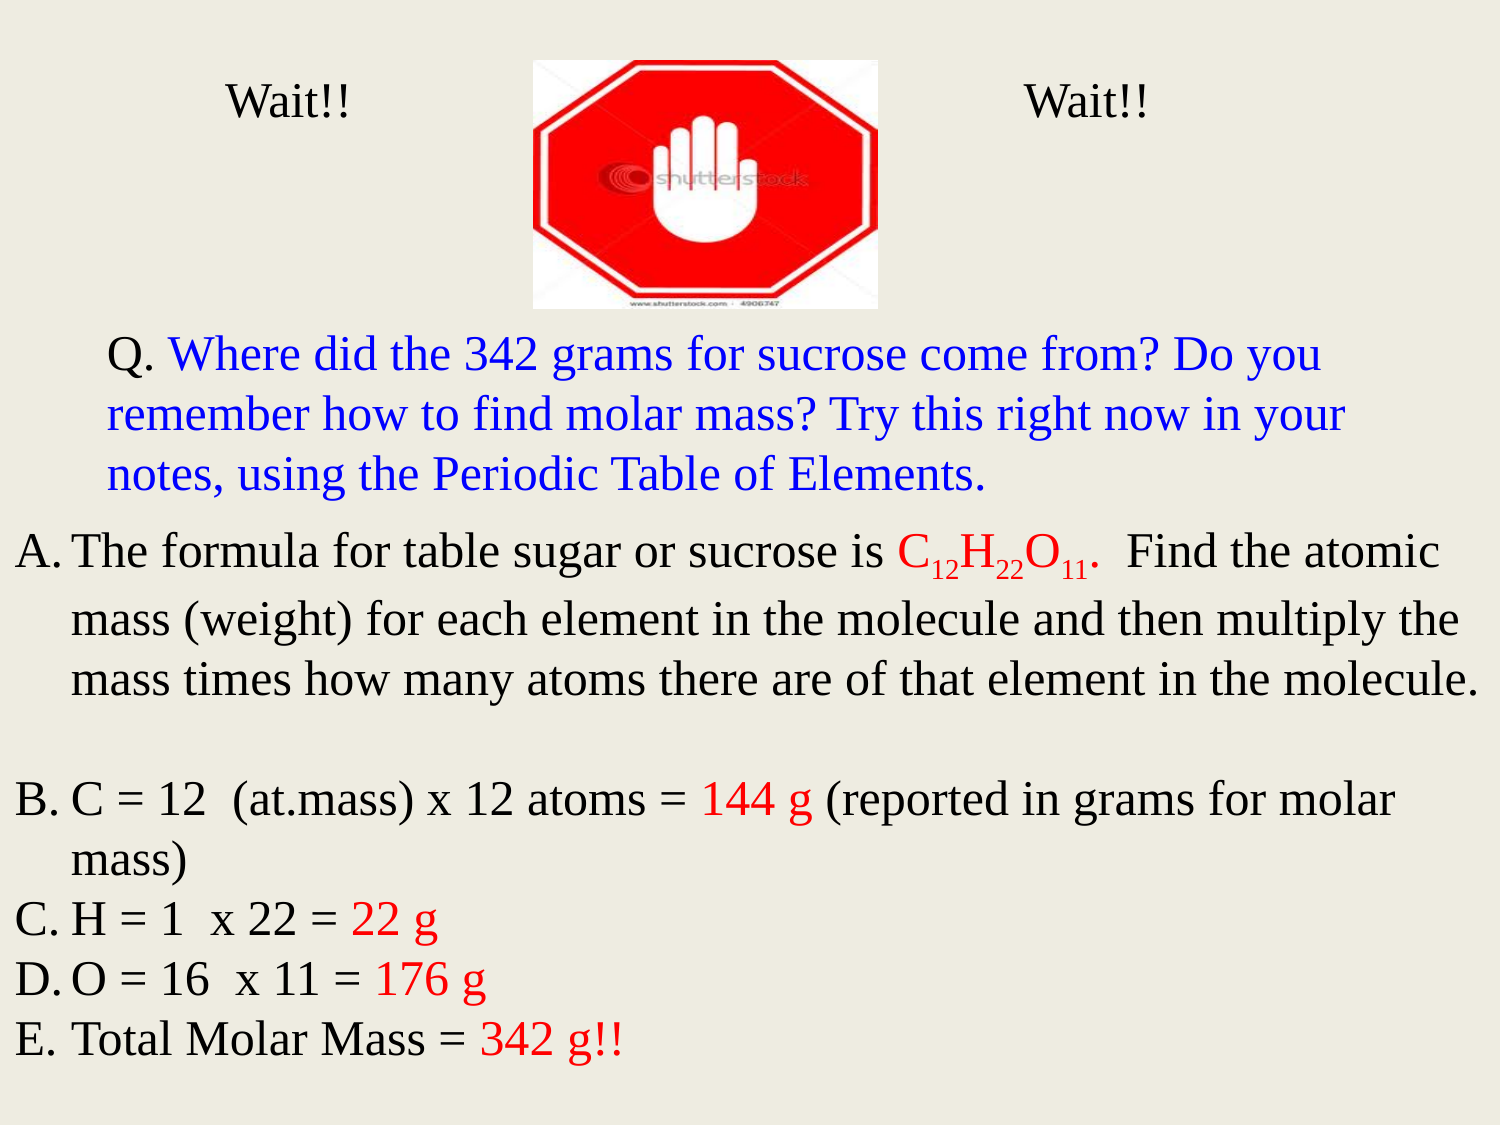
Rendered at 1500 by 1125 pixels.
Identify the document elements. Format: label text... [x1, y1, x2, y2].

text_box The formula for table sugar or sucrose is C12H22O11. Find the atomic mass (weight) for each element in the molecule and then multiply the mass times how many atoms there are of that element in the molecule. C = 12 (at.mass) x 12 atoms = 144 g (reported in grams for molar mass) H = 1 x 22 = 22 g O = 16 x 11 = 176 g Total Molar Mass = 342 g!! [0, 509, 1500, 1073]
picture [533, 60, 878, 309]
text_box Wait!! [933, 60, 1332, 136]
text_box Wait!! [135, 60, 490, 136]
text_box Q. Where did the 342 grams for sucrose come from? Do you remember how to find molar mass? Try this right now in your notes, using the Periodic Table of Elements. [92, 312, 1401, 508]
